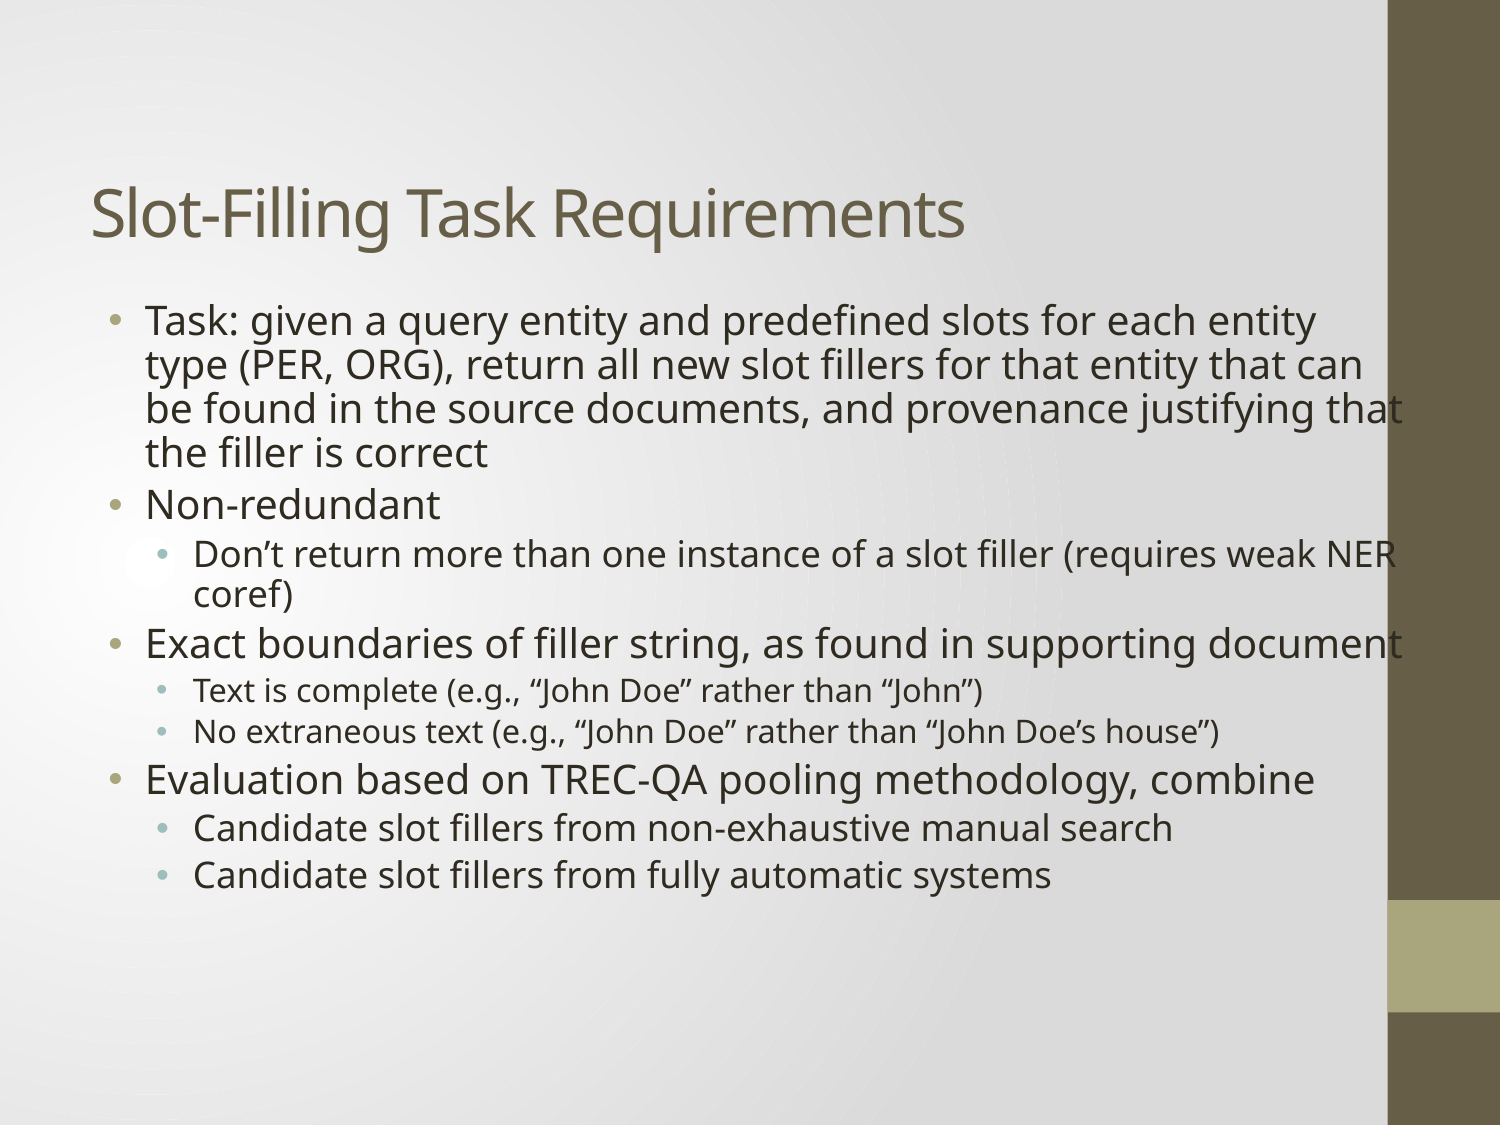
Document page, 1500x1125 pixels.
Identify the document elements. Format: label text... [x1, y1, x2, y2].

list Task: given a query entity and predefined slots for each entity type (PER, ORG), return all new slot fillers for that entity that can be found in the source documents, and provenance justifying that the filler is correct Non-redundant Don’t return more than one instance of a slot filler (requires weak NER coref) Exact boundaries of filler string, as found in supporting document Text is complete (e.g., “John Doe” rather than “John”) No extraneous text (e.g., “John Doe” rather than “John Doe’s house”) Evaluation based on TREC-QA pooling methodology, combine Candidate slot fillers from non-exhaustive manual search Candidate slot fillers from fully automatic systems [75, 292, 1425, 1003]
title Slot-Filling Task Requirements [75, 123, 1425, 292]
